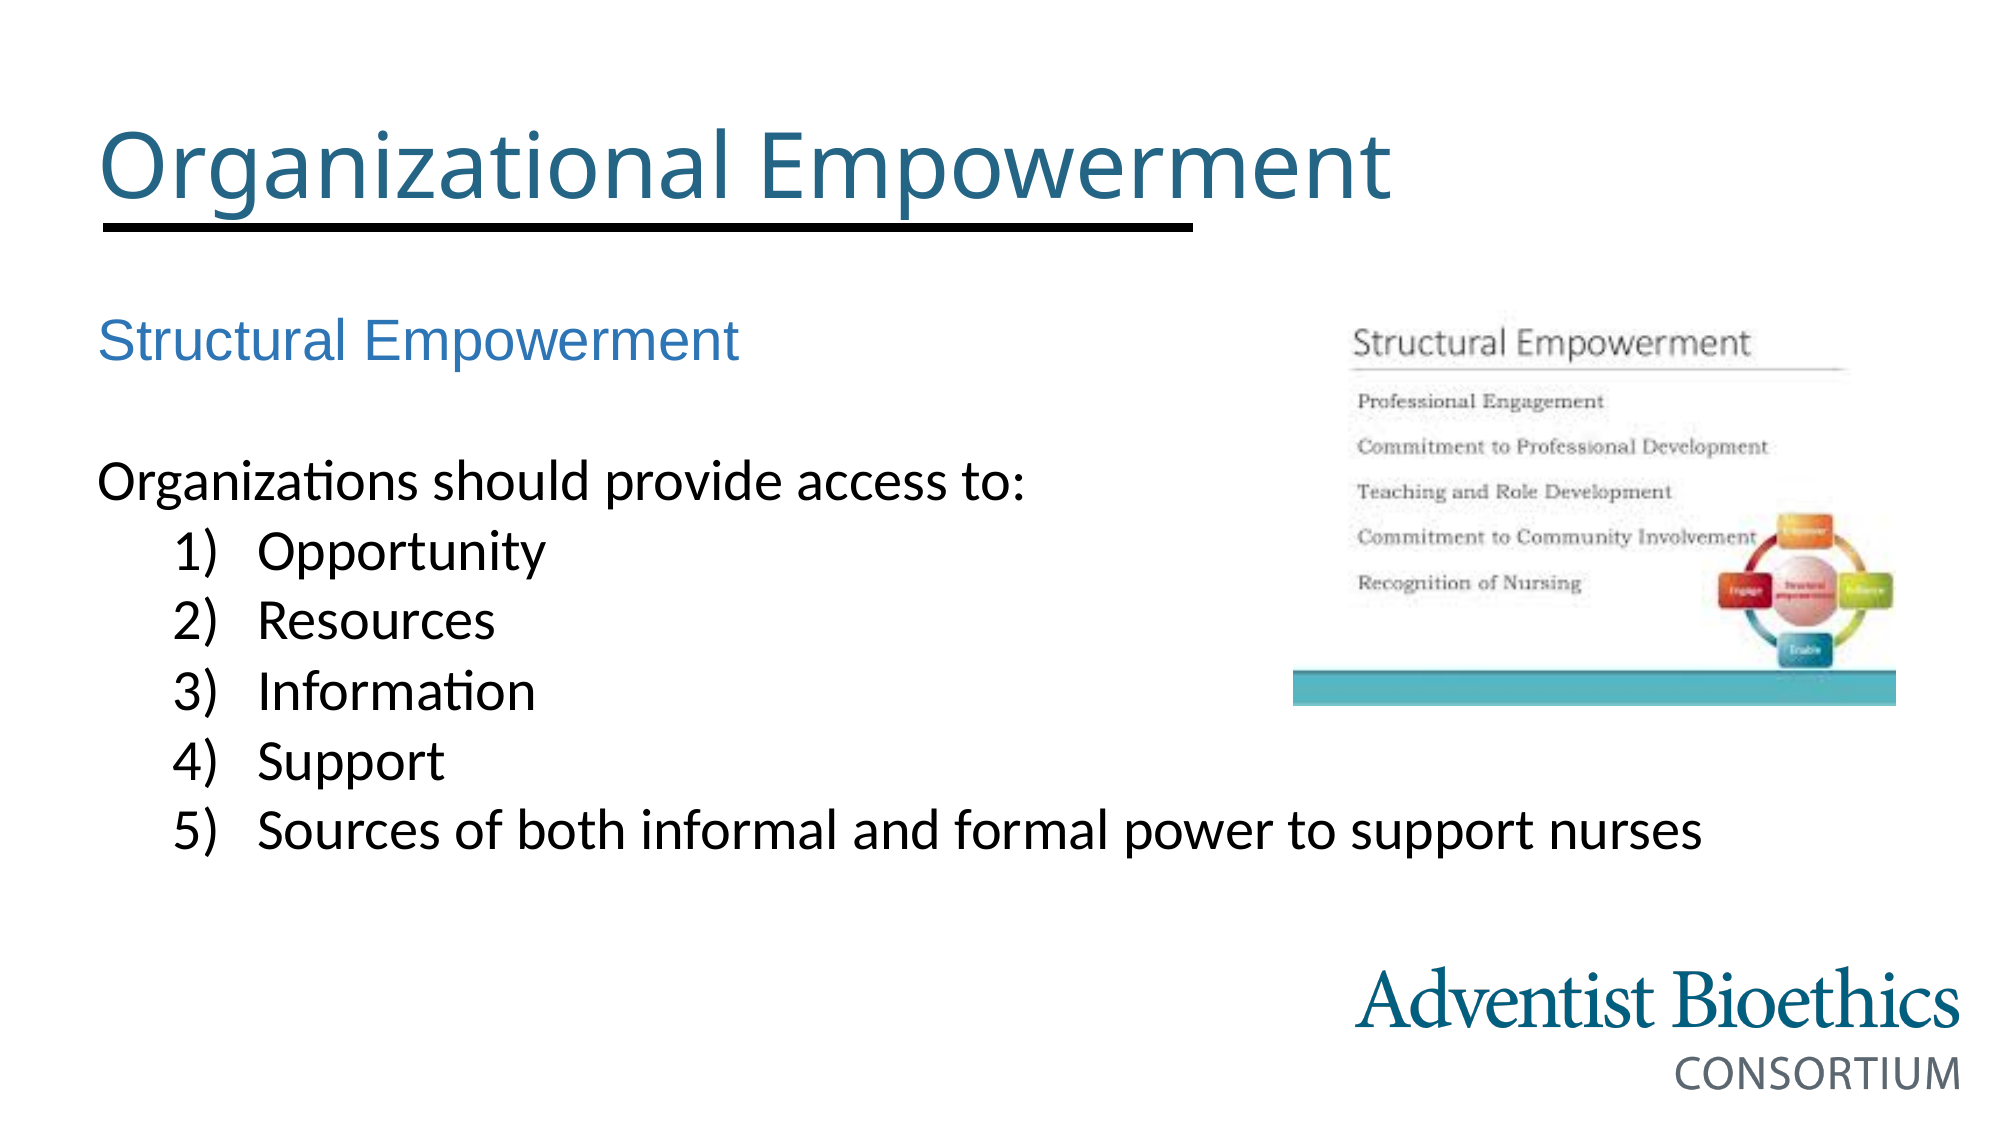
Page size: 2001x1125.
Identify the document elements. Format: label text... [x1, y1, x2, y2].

text_box [103, 224, 1192, 232]
text_box Structural Empowerment Organizations should provide access to: Opportunity Resources Information Support Sources of both informal and formal power to support nurses [82, 294, 1810, 959]
picture [1330, 946, 1984, 1110]
picture [1293, 255, 1896, 706]
title Organizational Empowerment [82, 59, 1863, 278]
